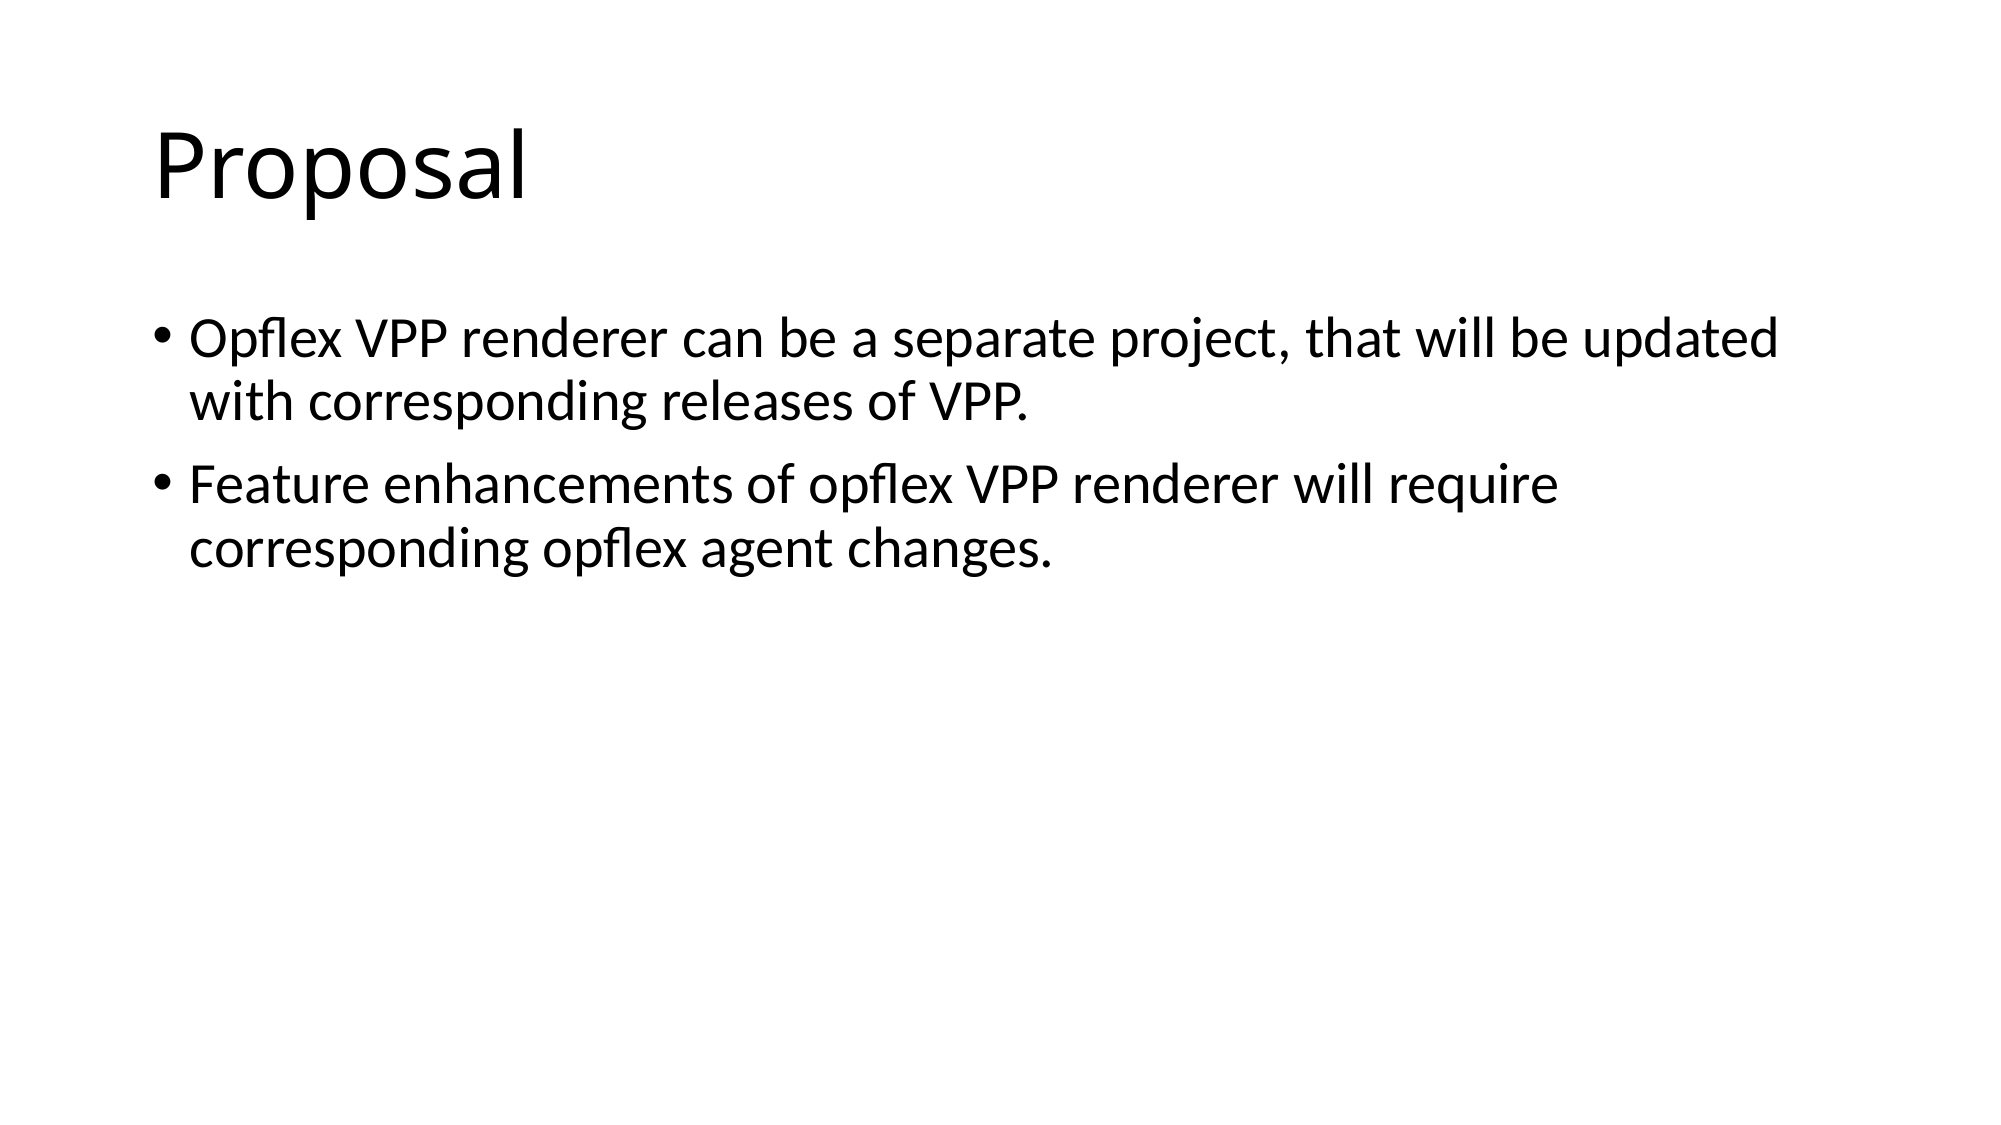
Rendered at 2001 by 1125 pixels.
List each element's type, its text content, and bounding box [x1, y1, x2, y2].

list Opflex VPP renderer can be a separate project, that will be updated with corresponding releases of VPP. Feature enhancements of opflex VPP renderer will require corresponding opflex agent changes. [137, 299, 1863, 1014]
title Proposal [137, 59, 1863, 278]
